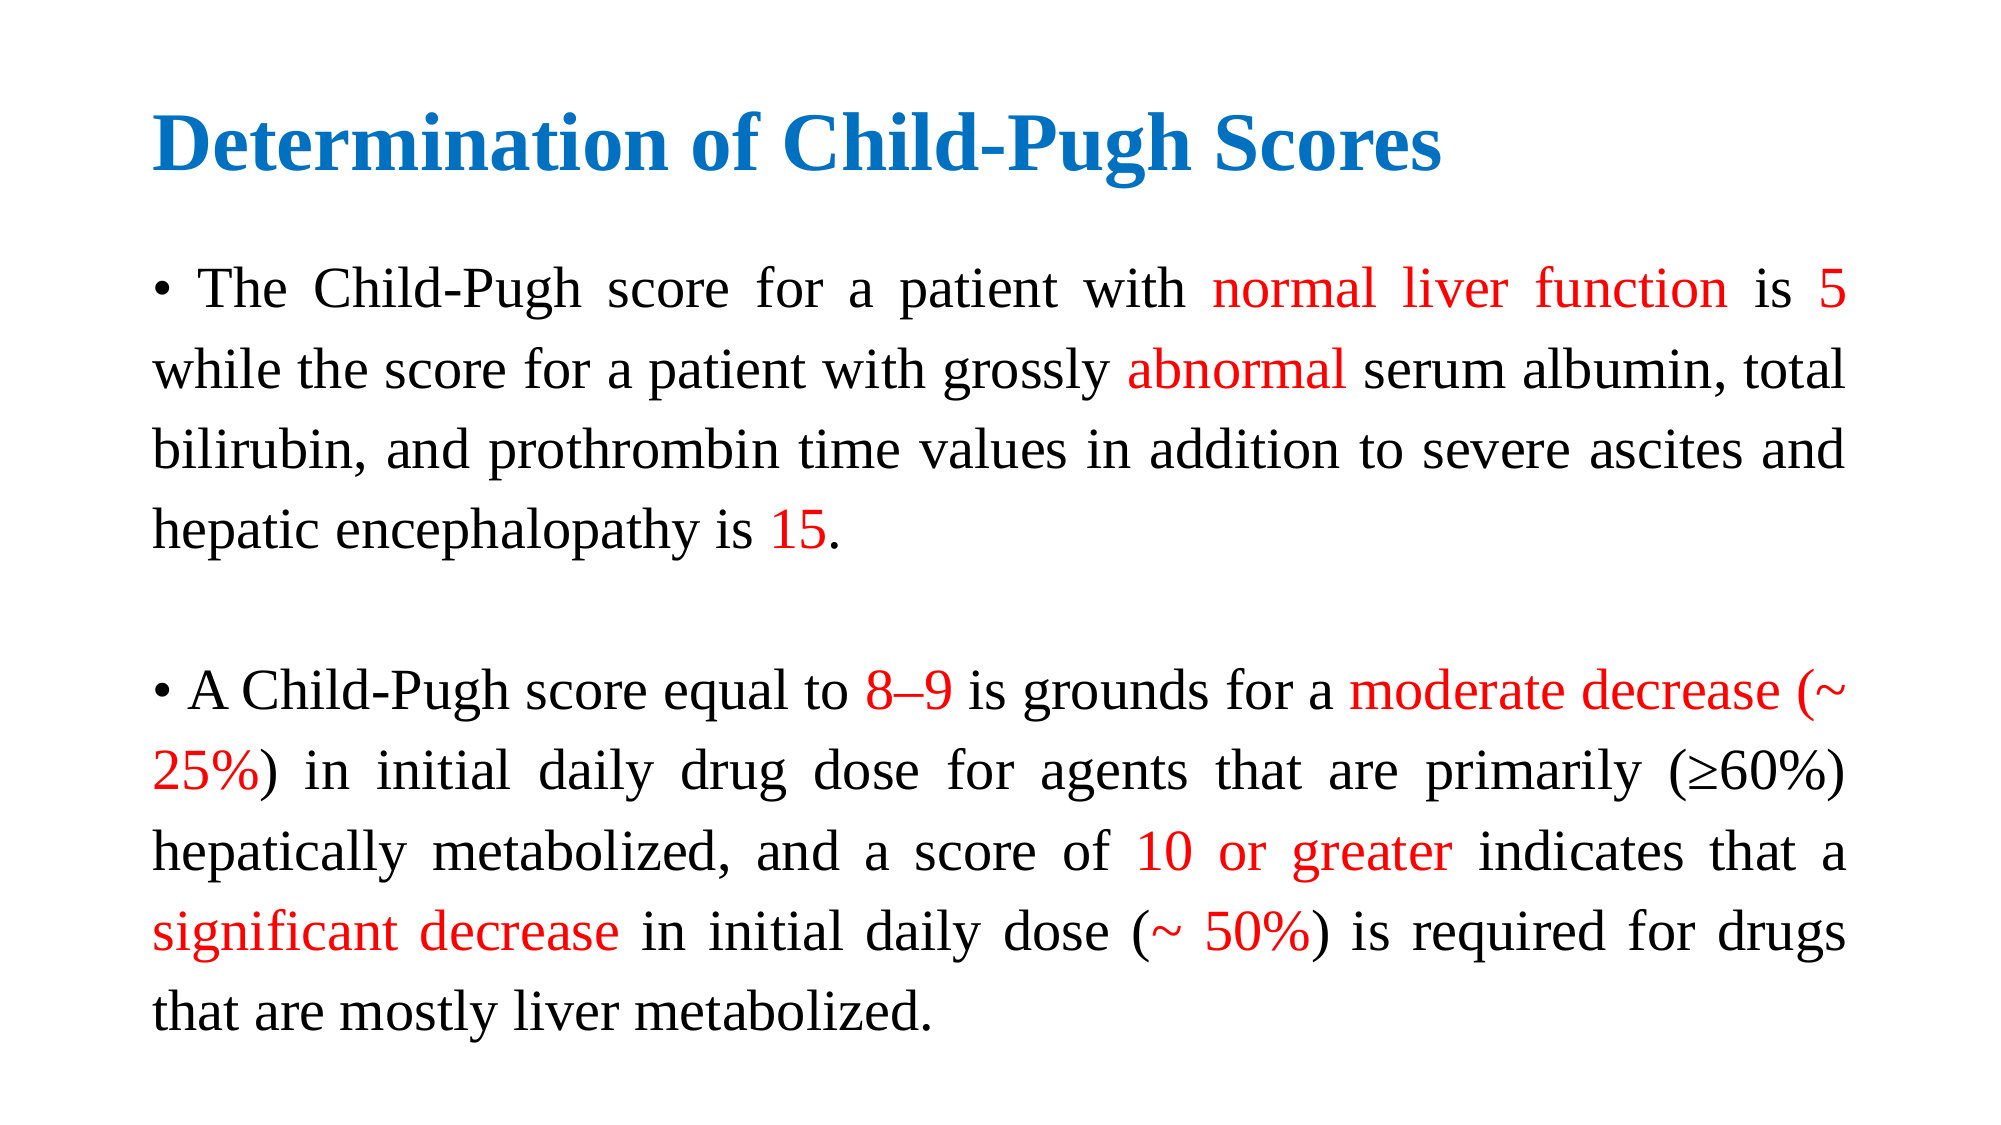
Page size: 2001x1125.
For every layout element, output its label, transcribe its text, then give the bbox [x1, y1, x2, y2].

title Determination of Child-Pugh Scores [137, 27, 1863, 231]
list • The Child-Pugh score for a patient with normal liver function is 5 while the score for a patient with grossly abnormal serum albumin, total bilirubin, and prothrombin time values in addition to severe ascites and hepatic encephalopathy is 15. • A Child-Pugh score equal to 8–9 is grounds for a moderate decrease (~ 25%) in initial daily drug dose for agents that are primarily (≥60%) hepatically metabolized, and a score of 10 or greater indicates that a significant decrease in initial daily dose (~ 50%) is required for drugs that are mostly liver metabolized. [137, 231, 1863, 1125]
